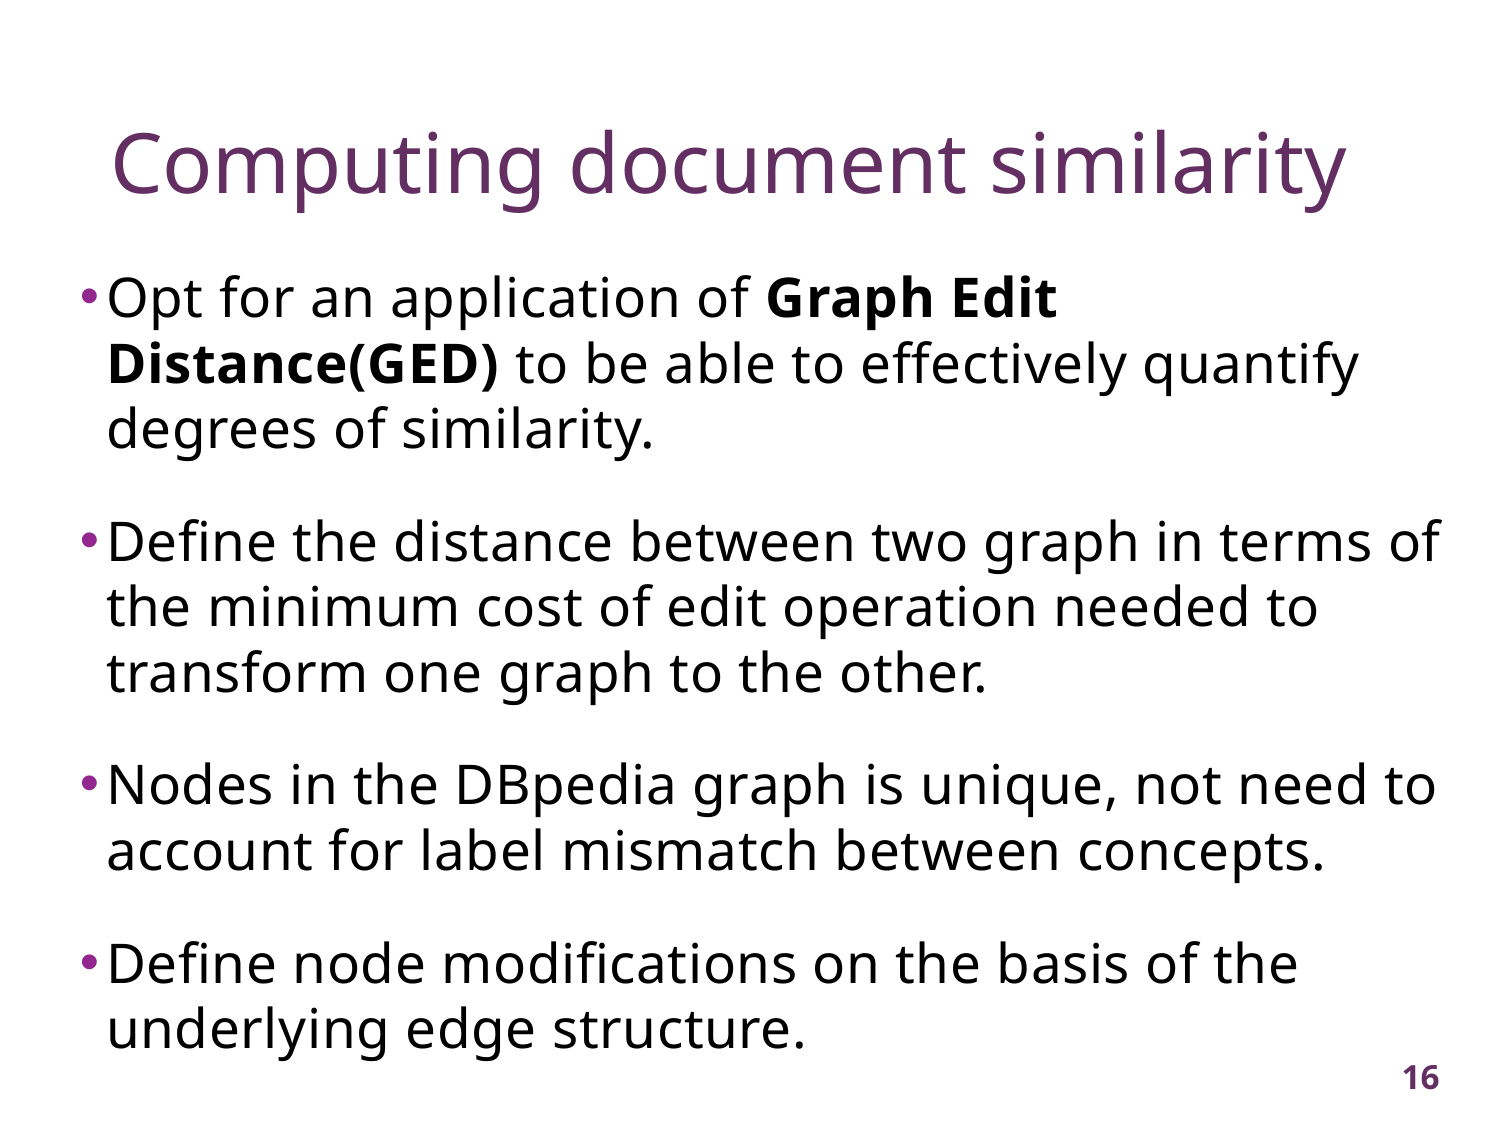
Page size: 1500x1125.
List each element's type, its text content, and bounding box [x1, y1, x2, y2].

text_box Computing document similarity [95, 42, 1500, 218]
text_box Opt for an application of Graph Edit Distance(GED) to be able to effectively quantify degrees of similarity. Define the distance between two graph in terms of the minimum cost of edit operation needed to transform one graph to the other. Nodes in the DBpedia graph is unique, not need to account for label mismatch between concepts. Define node modifications on the basis of the underlying edge structure. [64, 255, 1475, 1083]
slide_number 16 [1310, 1054, 1455, 1103]
